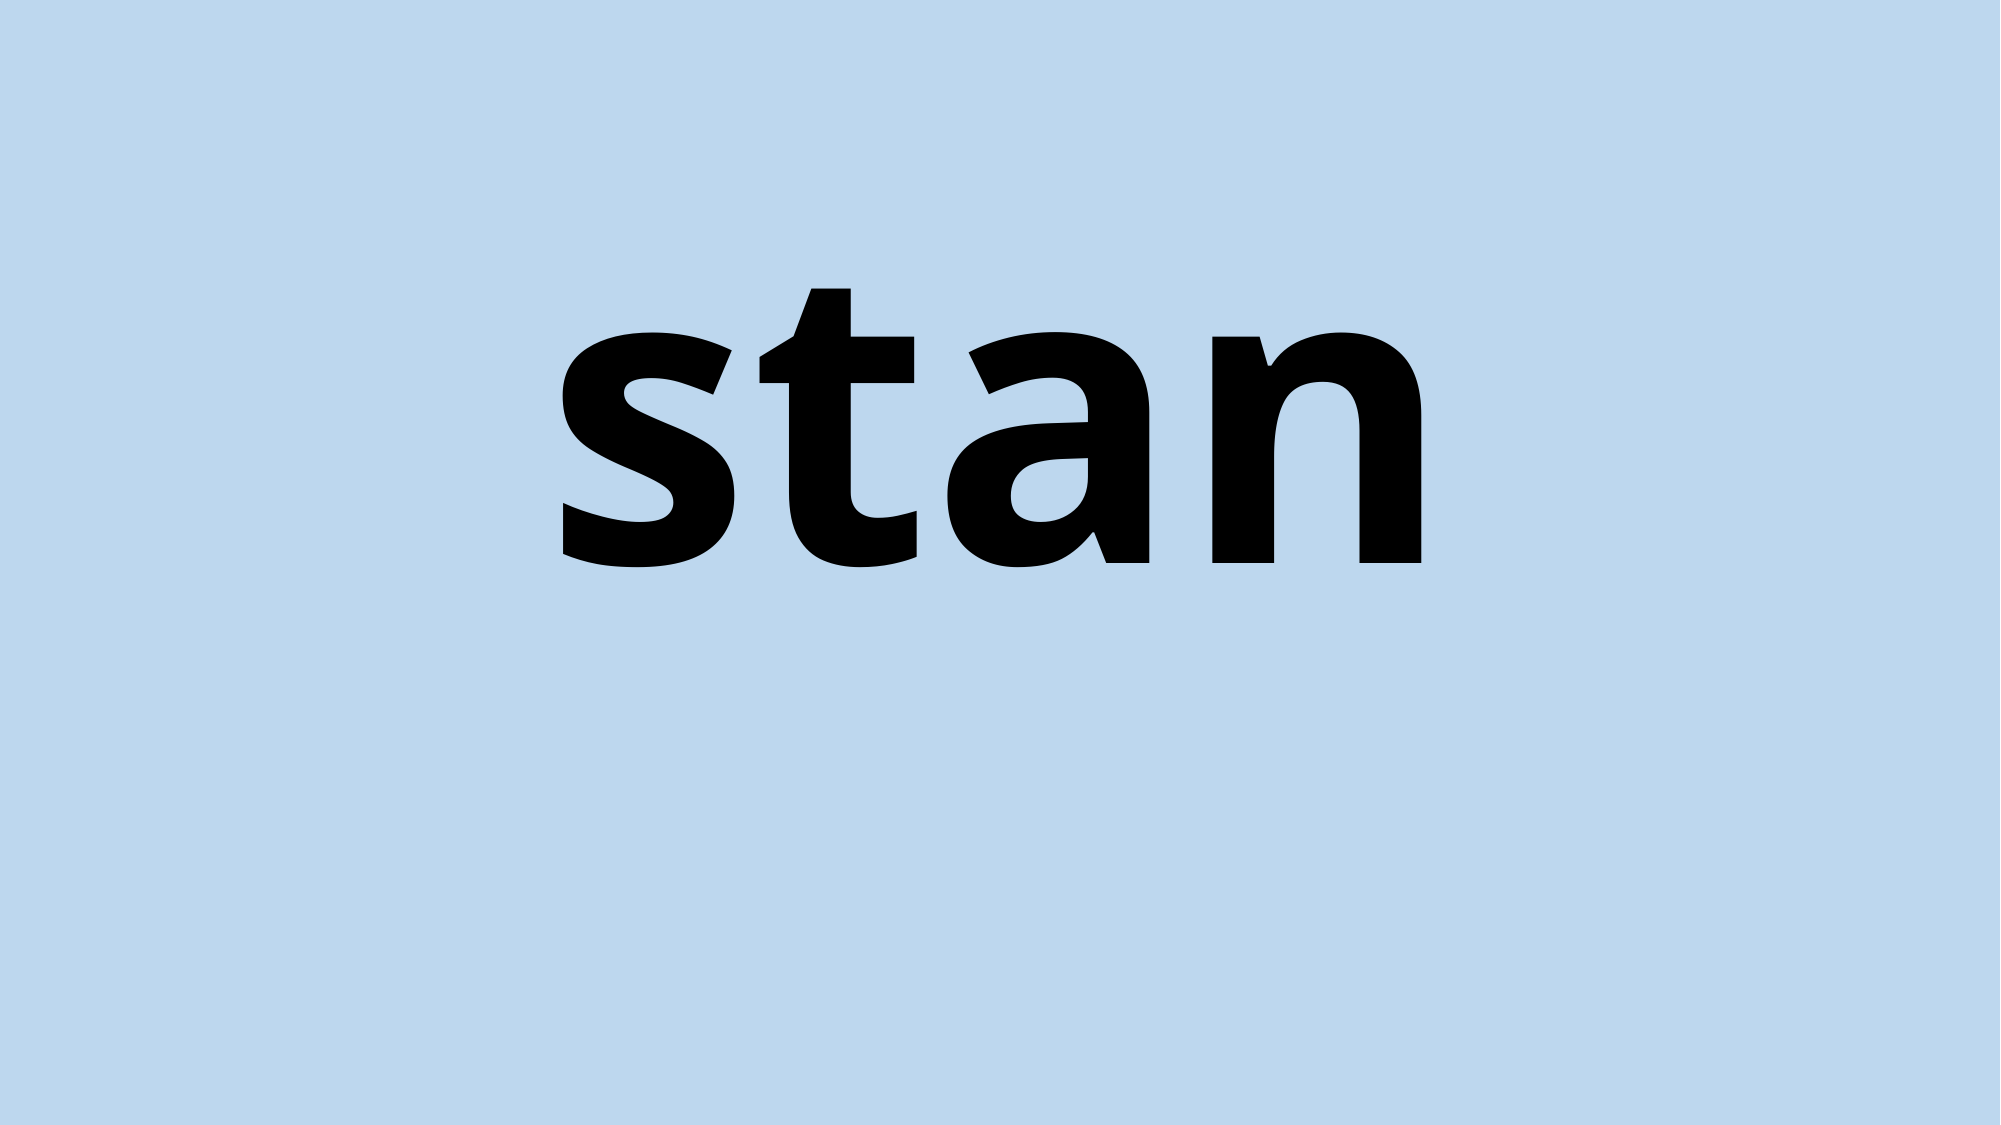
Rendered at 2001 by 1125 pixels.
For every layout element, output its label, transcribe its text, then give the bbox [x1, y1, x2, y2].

title stan [248, 231, 1749, 661]
